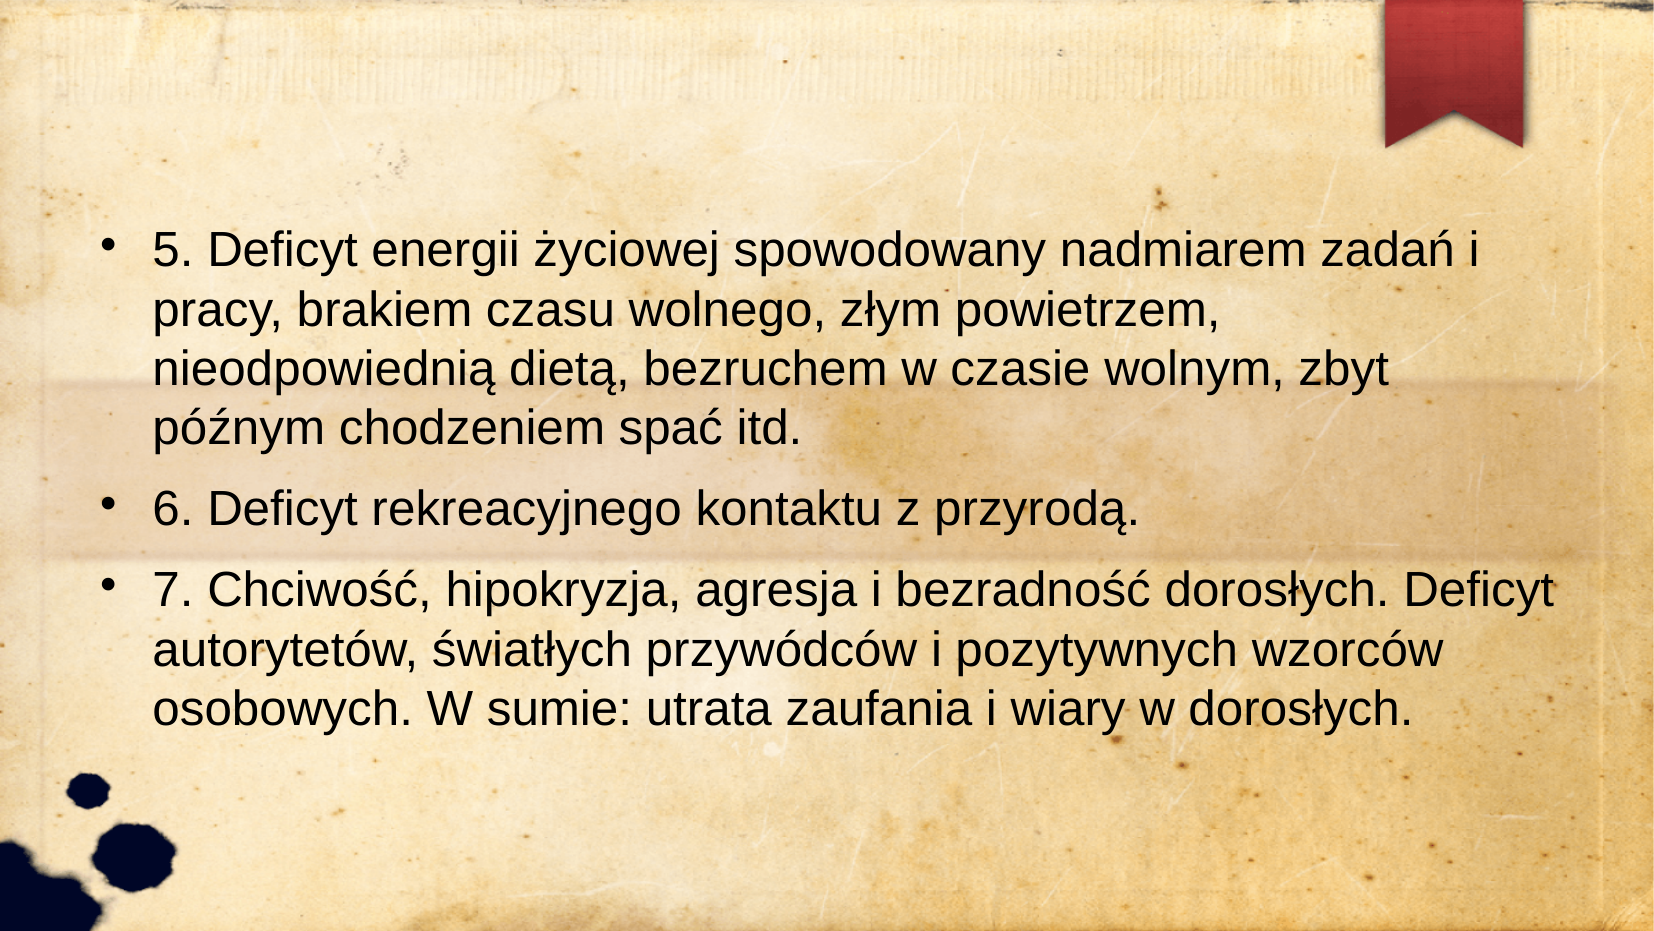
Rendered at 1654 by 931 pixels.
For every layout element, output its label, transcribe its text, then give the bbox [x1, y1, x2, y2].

text_box [82, 37, 1571, 193]
text_box 5. Deficyt energii życiowej spowodowany nadmiarem zadań i pracy, brakiem czasu wolnego, złym powietrzem, nieodpowiednią dietą, bezruchem w czasie wolnym, zbyt późnym chodzeniem spać itd. 6. Deficyt rekreacyjnego kontaktu z przyrodą. 7. Chciwość, hipokryzja, agresja i bezradność dorosłych. Deficyt autorytetów, światłych przywódców i pozytywnych wzorców osobowych. W sumie: utrata zaufania i wiary w dorosłych. [82, 217, 1571, 757]
picture [0, 0, 1654, 931]
